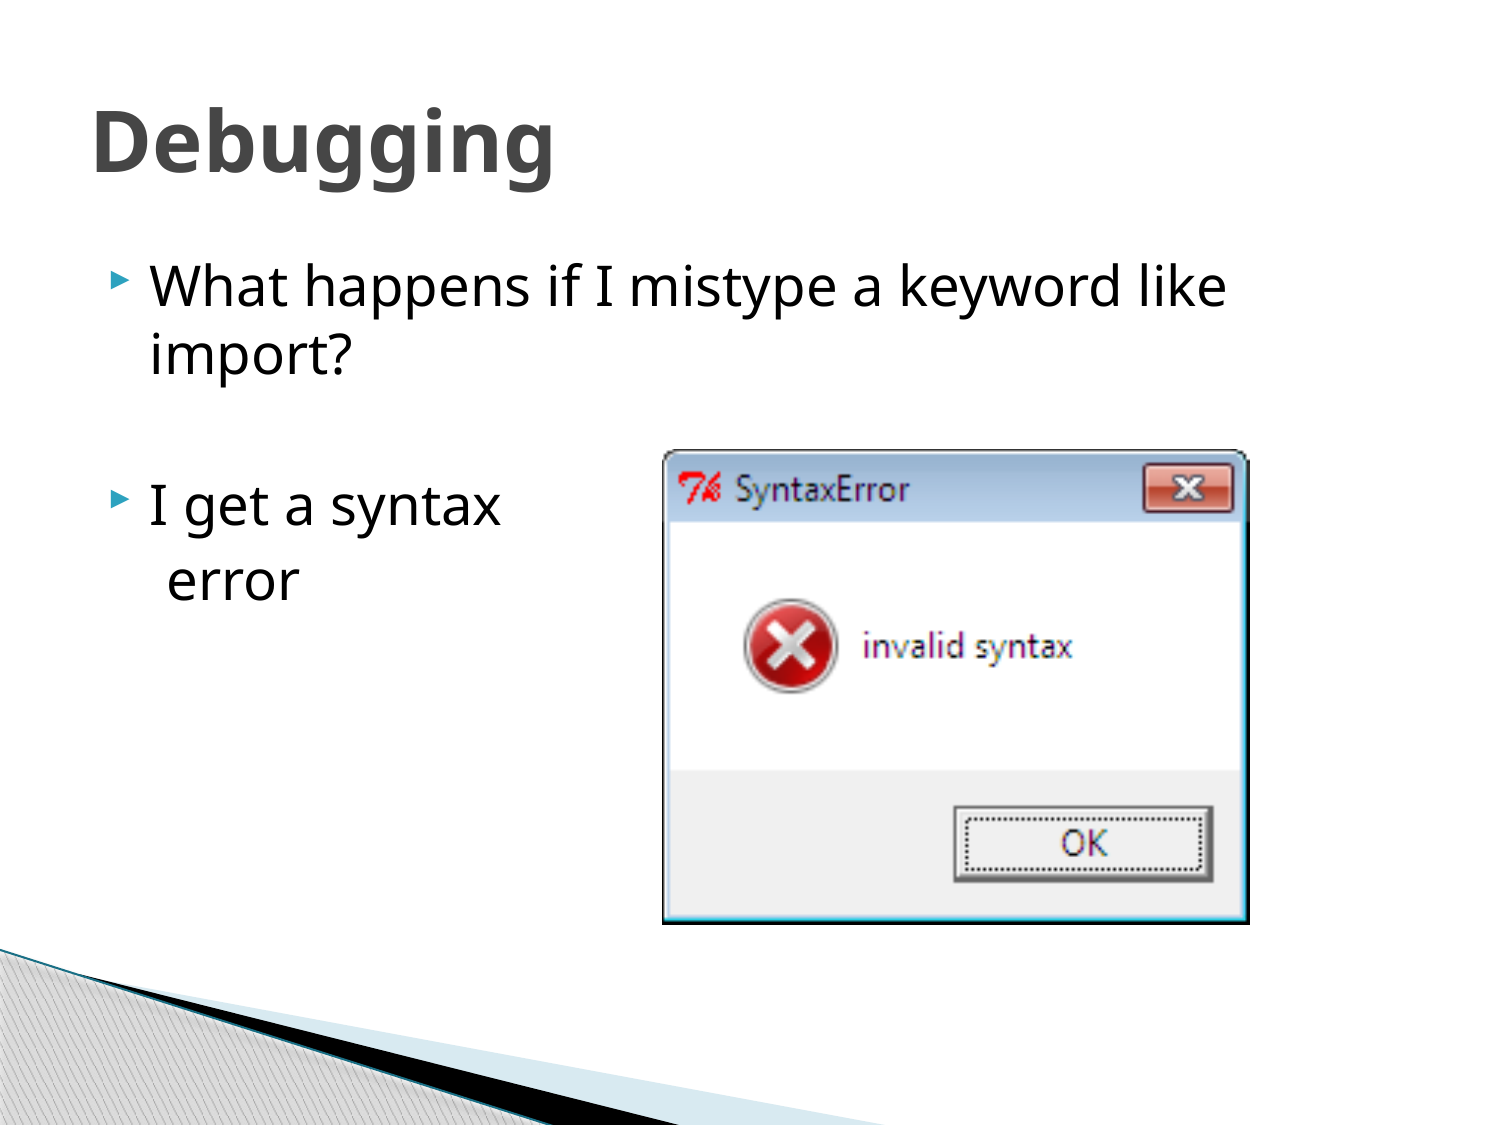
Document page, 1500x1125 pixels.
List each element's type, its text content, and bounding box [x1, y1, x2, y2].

list What happens if I mistype a keyword like import? I get a syntax error [75, 243, 1425, 986]
picture [662, 449, 1250, 926]
title Debugging [75, 45, 1425, 233]
